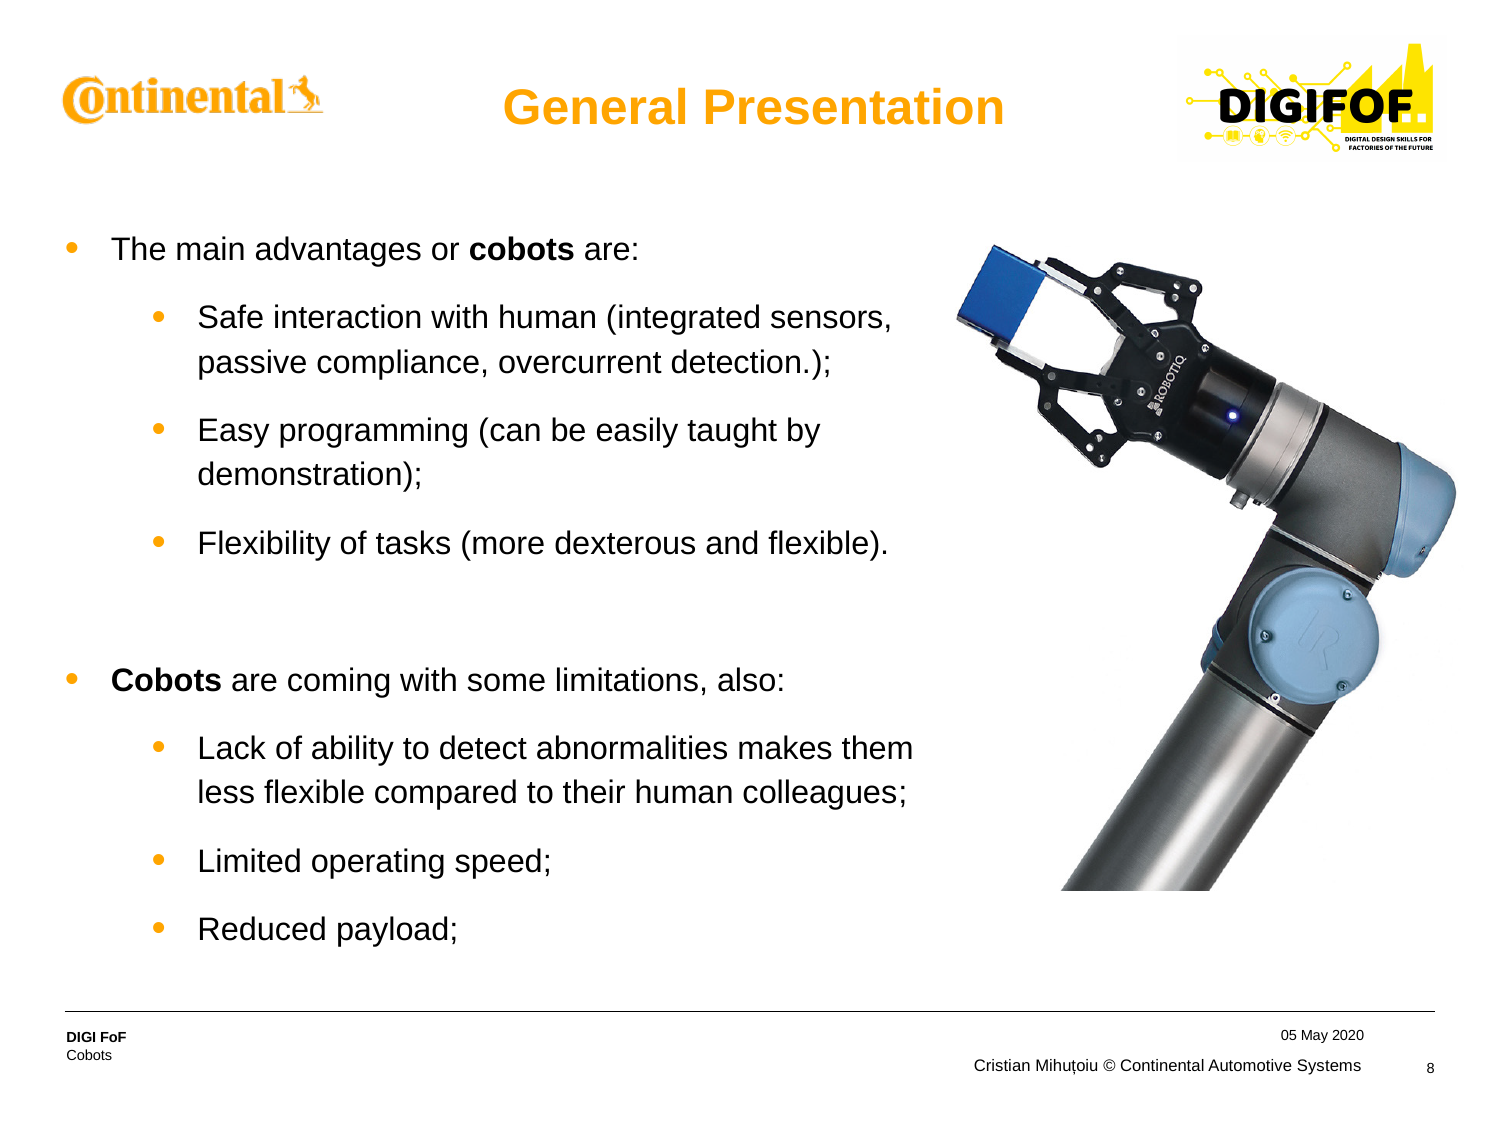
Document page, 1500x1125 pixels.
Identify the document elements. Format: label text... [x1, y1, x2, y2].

picture [939, 234, 1464, 891]
list The main advantages or cobots are: Safe interaction with human (integrated sensors, passive compliance, overcurrent detection.); Easy programming (can be easily taught by demonstration); Flexibility of tasks (more dexterous and flexible). Cobots are coming with some limitations, also: Lack of ability to detect abnormalities makes them less flexible compared to their human colleagues; Limited operating speed; Reduced payload; [64, 220, 928, 1000]
picture [1177, 35, 1447, 162]
title General Presentation [360, 48, 1164, 167]
